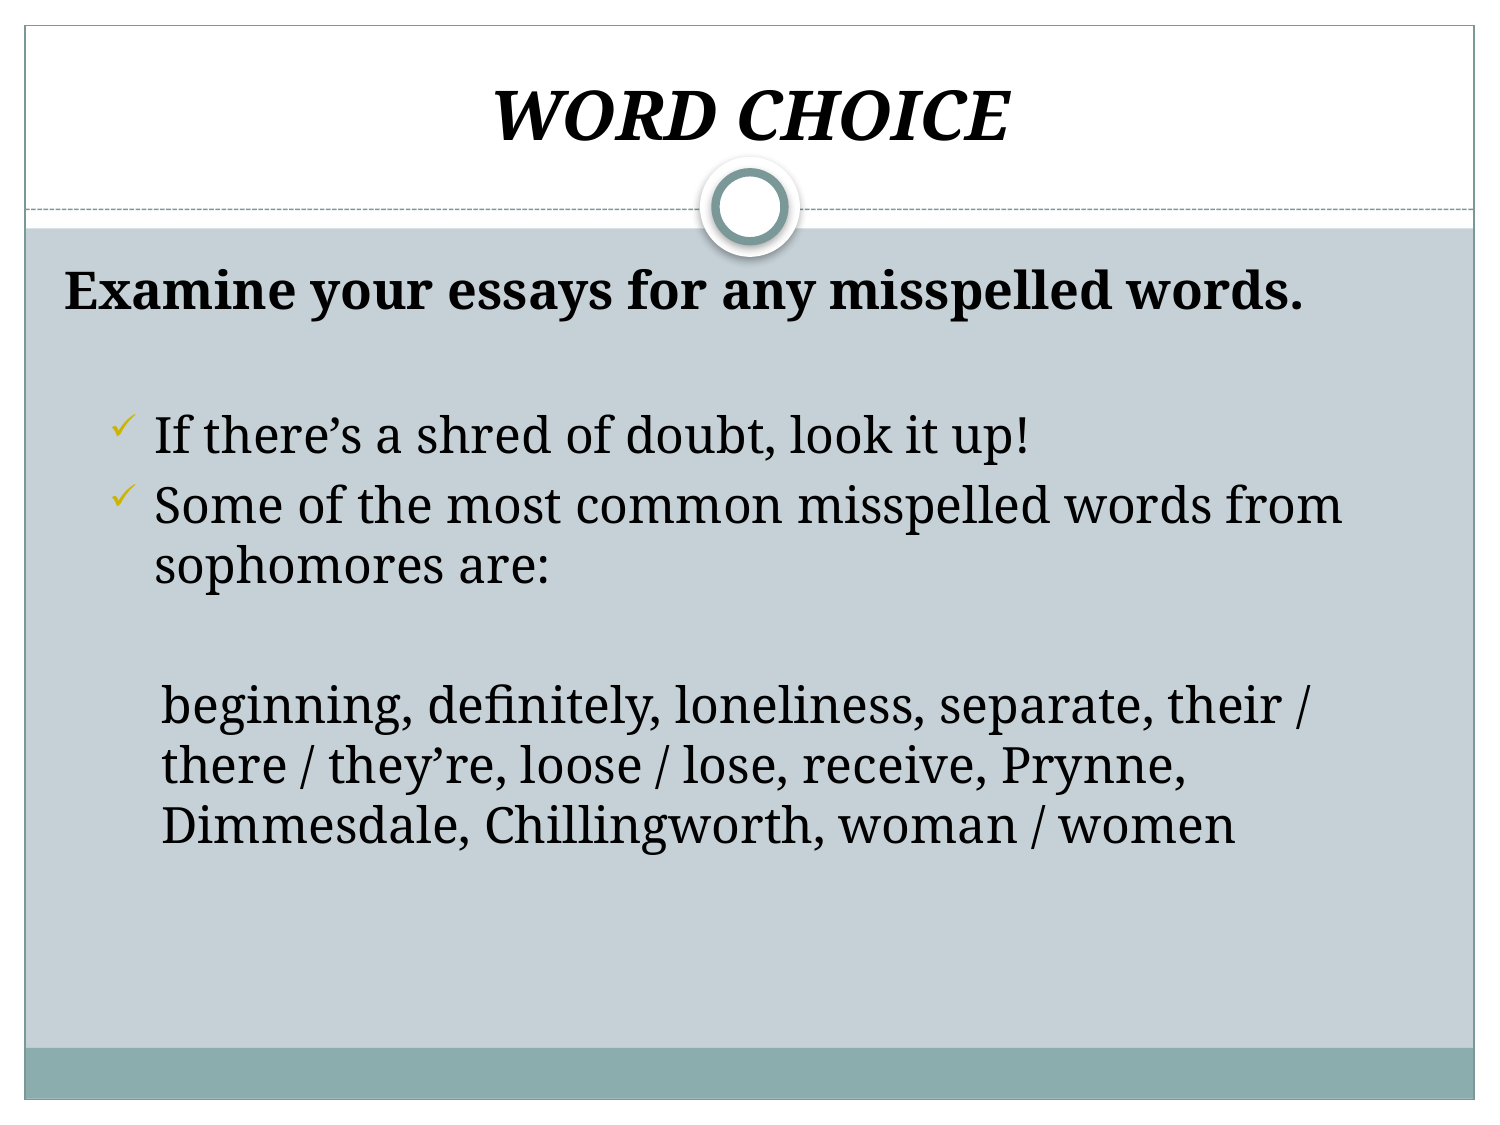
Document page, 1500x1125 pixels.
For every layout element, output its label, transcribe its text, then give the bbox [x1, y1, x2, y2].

title WORD CHOICE [49, 37, 1450, 162]
list Examine your essays for any misspelled words. If there’s a shred of doubt, look it up! Some of the most common misspelled words from sophomores are: beginning, definitely, loneliness, separate, their / there / they’re, loose / lose, receive, Prynne, Dimmesdale, Chillingworth, woman / women [49, 250, 1445, 1001]
